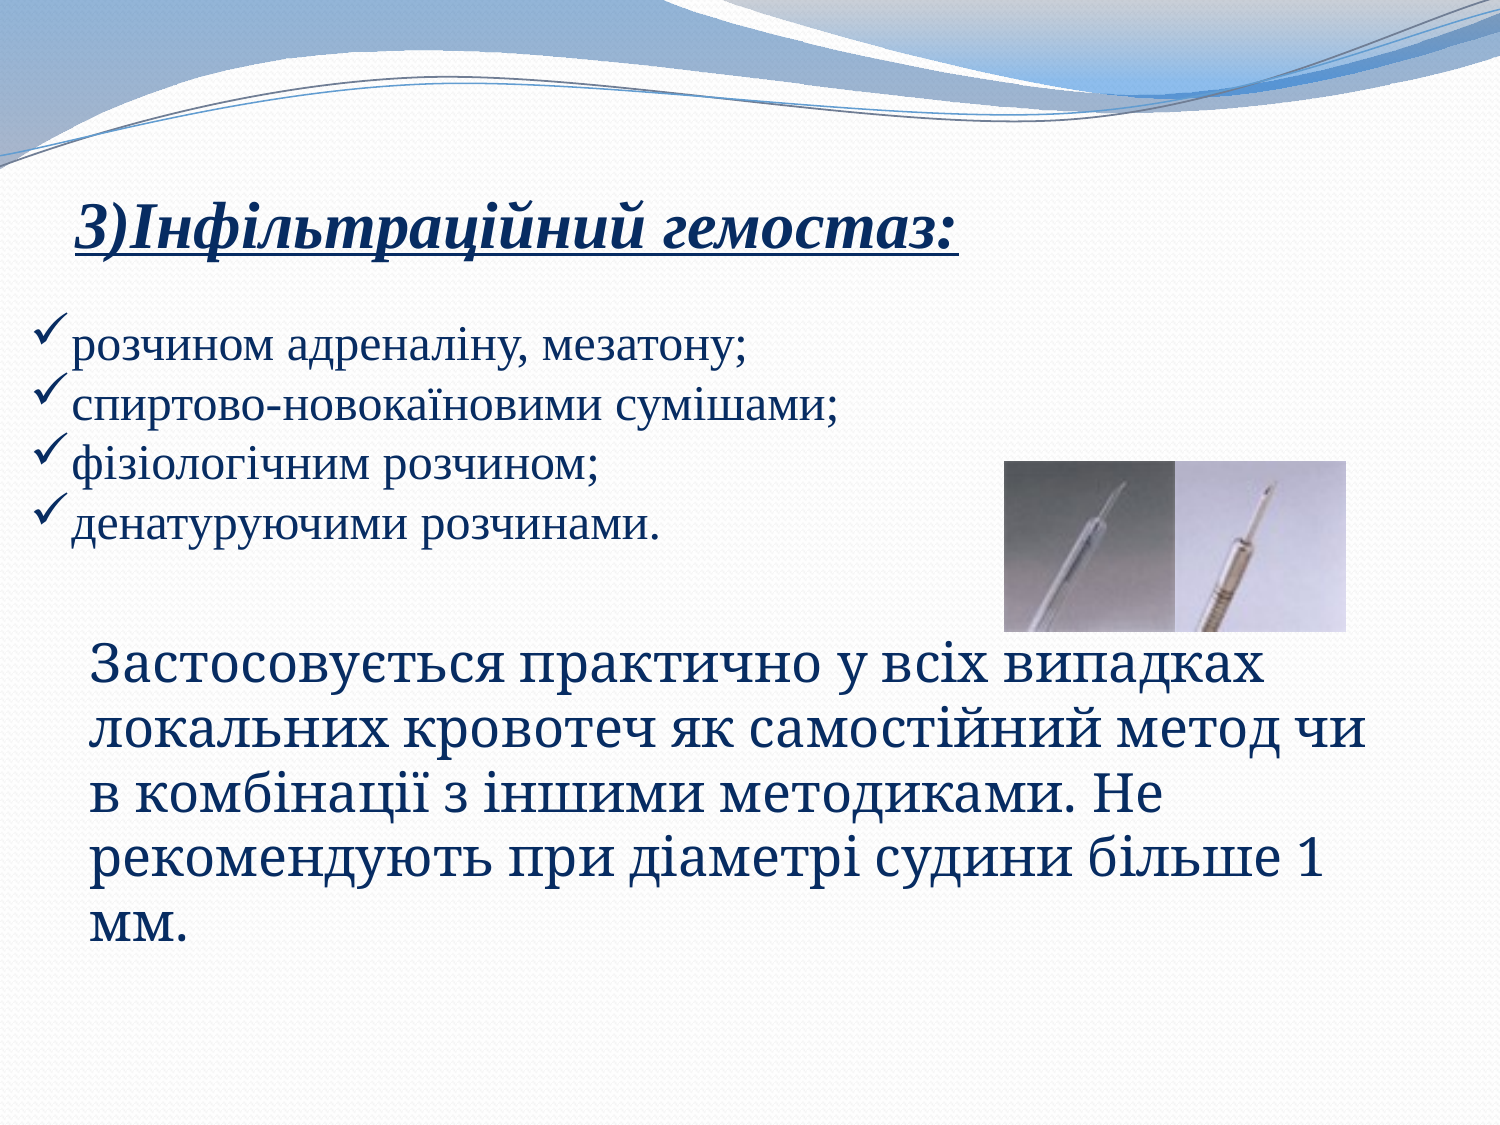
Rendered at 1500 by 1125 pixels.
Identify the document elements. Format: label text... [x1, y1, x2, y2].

title 3)Інфільтраційний гемостаз: [75, 172, 1425, 317]
text_box розчином адреналіну, мезатону; спиртово-новокаїновими сумішами; фізіологічним розчином; денатуруючими розчинами. [15, 302, 1064, 558]
picture [1004, 461, 1346, 633]
list Застосовується практично у всіх випадках локальних кровотеч як самостійний метод чи в комбінації з іншими методиками. Не рекомендують при діаметрі судини більше 1 мм. [75, 317, 1425, 1038]
